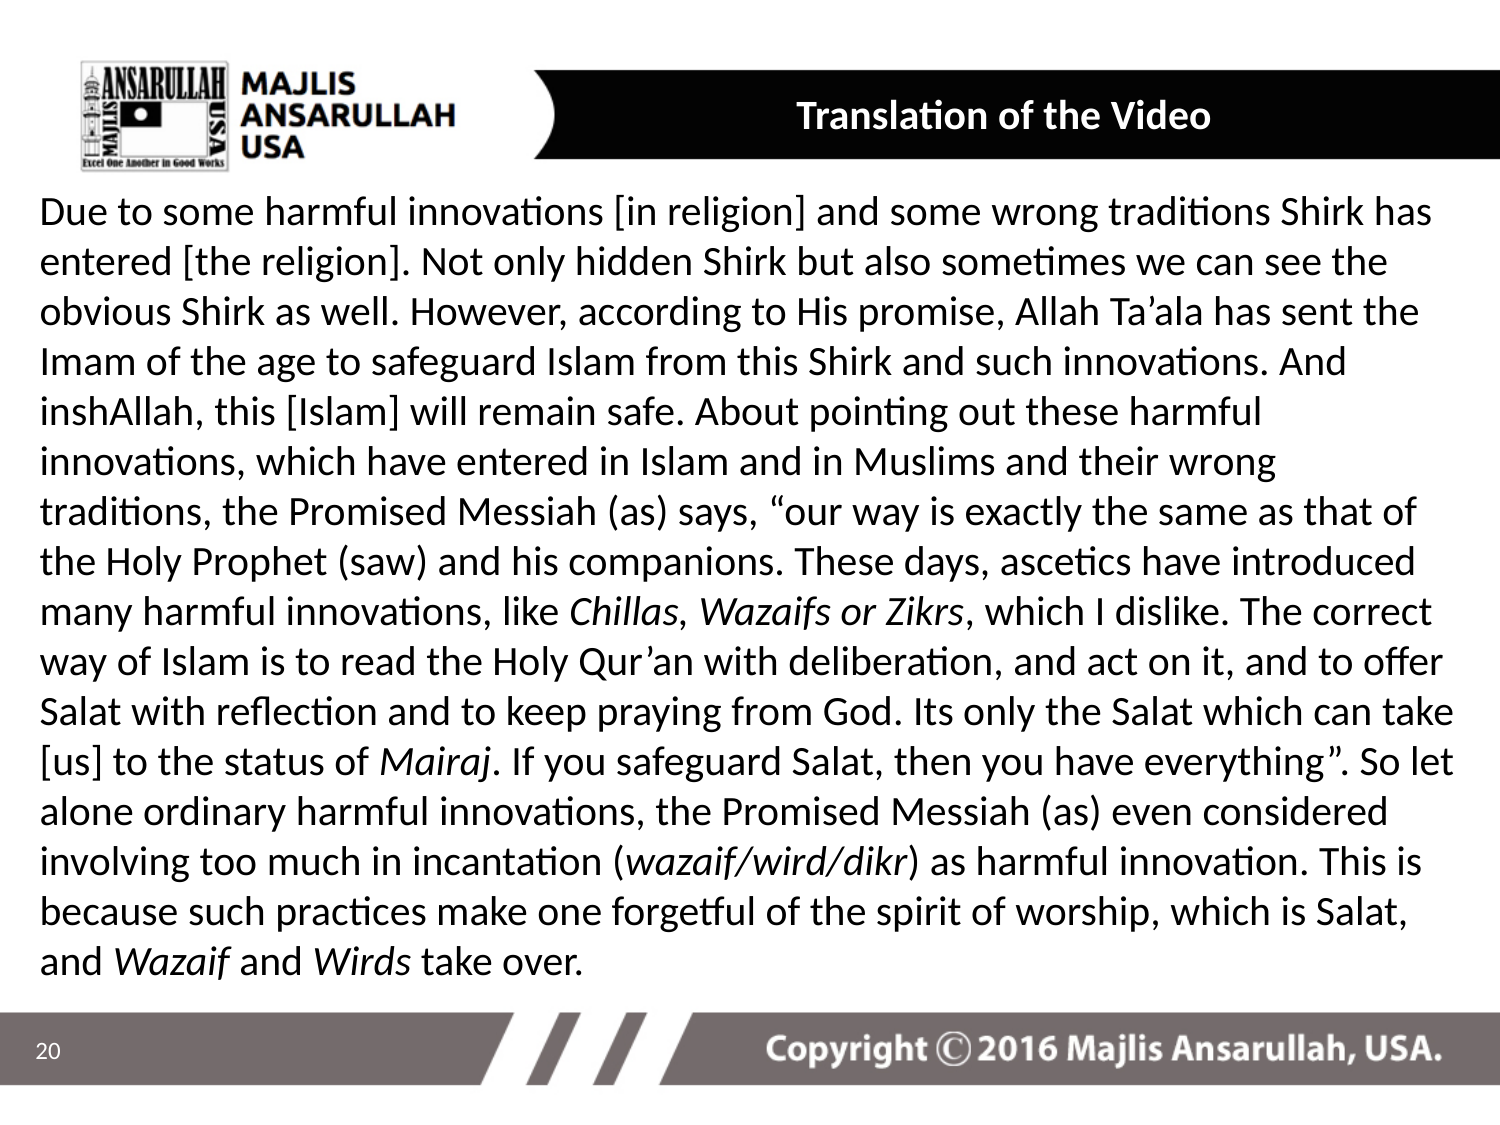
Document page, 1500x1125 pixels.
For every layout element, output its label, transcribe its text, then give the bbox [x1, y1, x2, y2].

text_box Translation of the Video [781, 80, 1227, 146]
text_box Due to some harmful innovations [in religion] and some wrong traditions Shirk has entered [the religion]. Not only hidden Shirk but also sometimes we can see the obvious Shirk as well. However, according to His promise, Allah Ta’ala has sent the Imam of the age to safeguard Islam from this Shirk and such innovations. And inshAllah, this [Islam] will remain safe. About pointing out these harmful innovations, which have entered in Islam and in Muslims and their wrong traditions, the Promised Messiah (as) says, “our way is exactly the same as that of the Holy Prophet (saw) and his companions. These days, ascetics have introduced many harmful innovations, like Chillas, Wazaifs or Zikrs, which I dislike. The correct way of Islam is to read the Holy Qur’an with deliberation, and act on it, and to offer Salat with reflection and to keep praying from God. Its only the Salat which can take [us] to the status of Mairaj. If you safeguard Salat, then you have everything”. So let alone ordinary harmful innovations, the Promised Messiah (as) even considered involving too much in incantation (wazaif/wird/dikr) as harmful innovation. This is because such practices make one forgetful of the spirit of worship, which is Salat, and Wazaif and Wirds take over. [24, 176, 1474, 992]
picture [0, 0, 1500, 1125]
slide_number 20 [0, 1020, 76, 1080]
